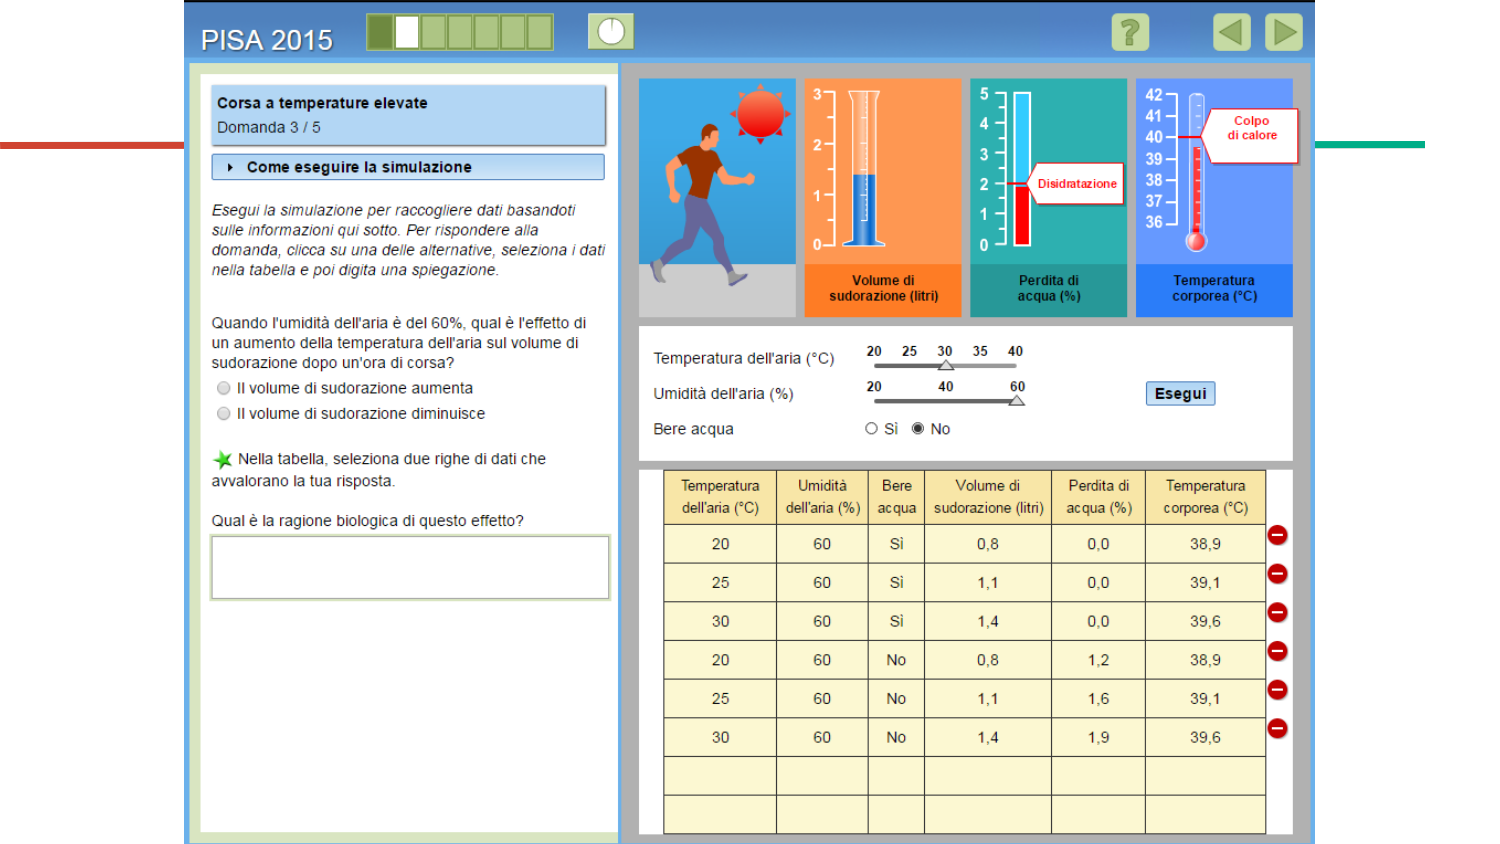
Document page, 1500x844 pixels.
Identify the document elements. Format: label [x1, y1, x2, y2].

picture [184, 0, 1315, 844]
